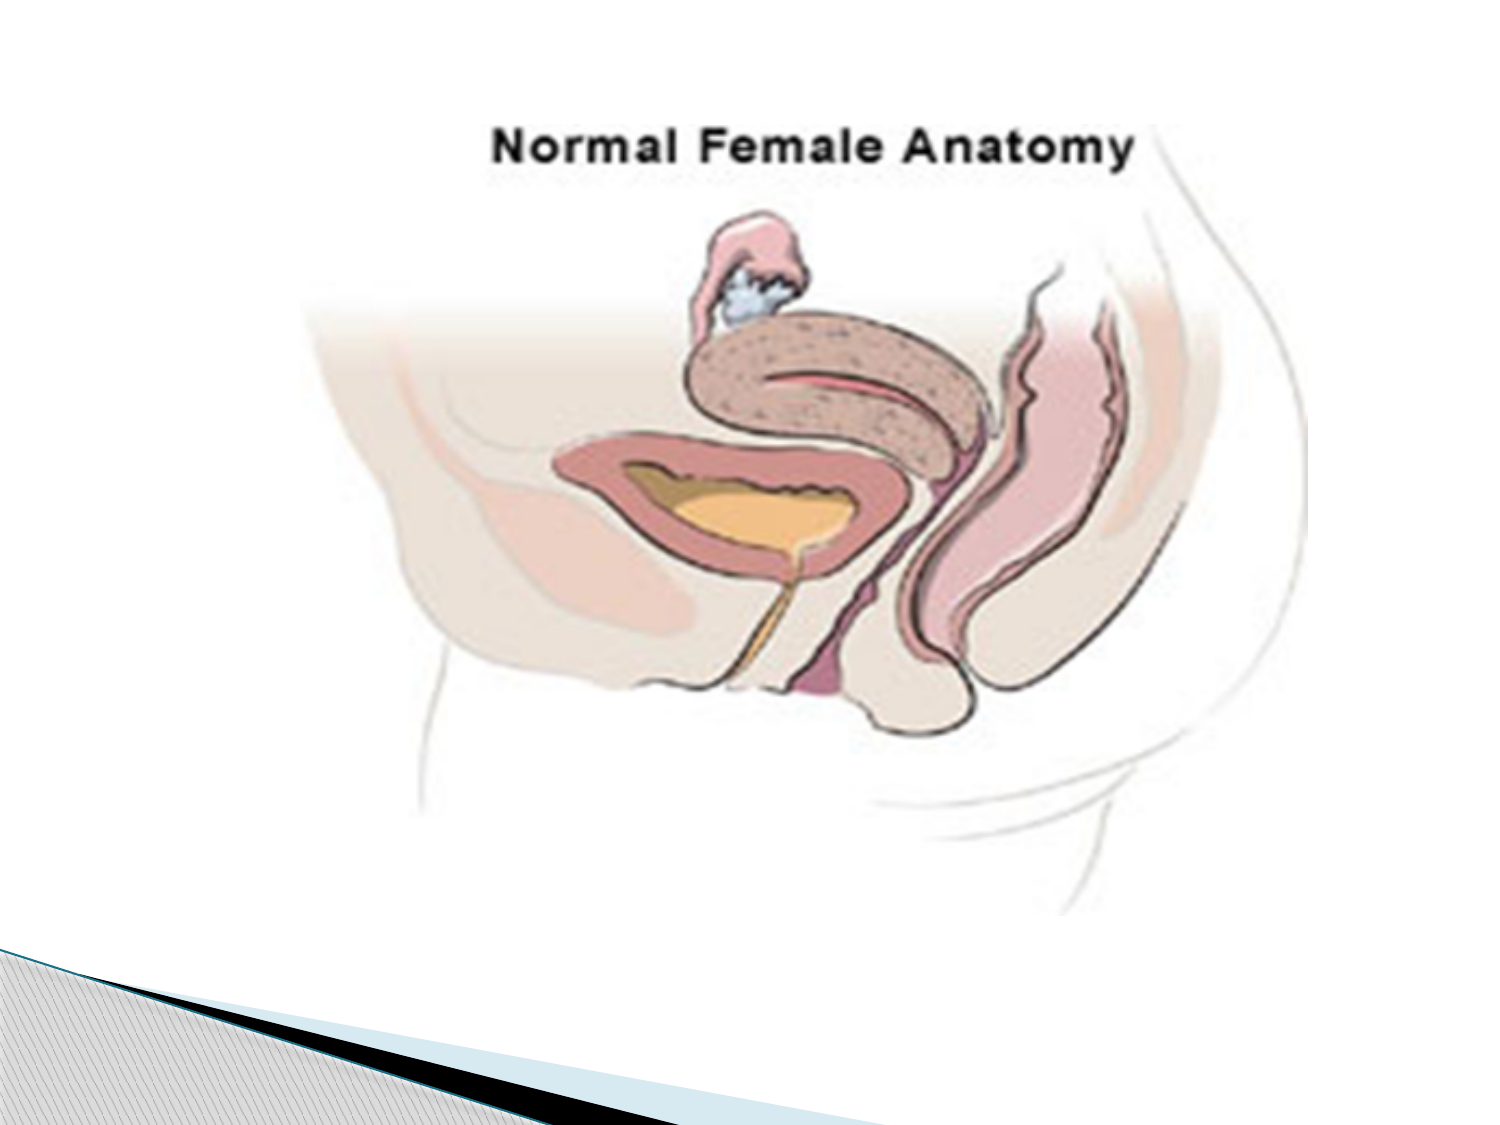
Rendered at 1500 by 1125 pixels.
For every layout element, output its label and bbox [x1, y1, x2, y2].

picture [299, 124, 1308, 917]
